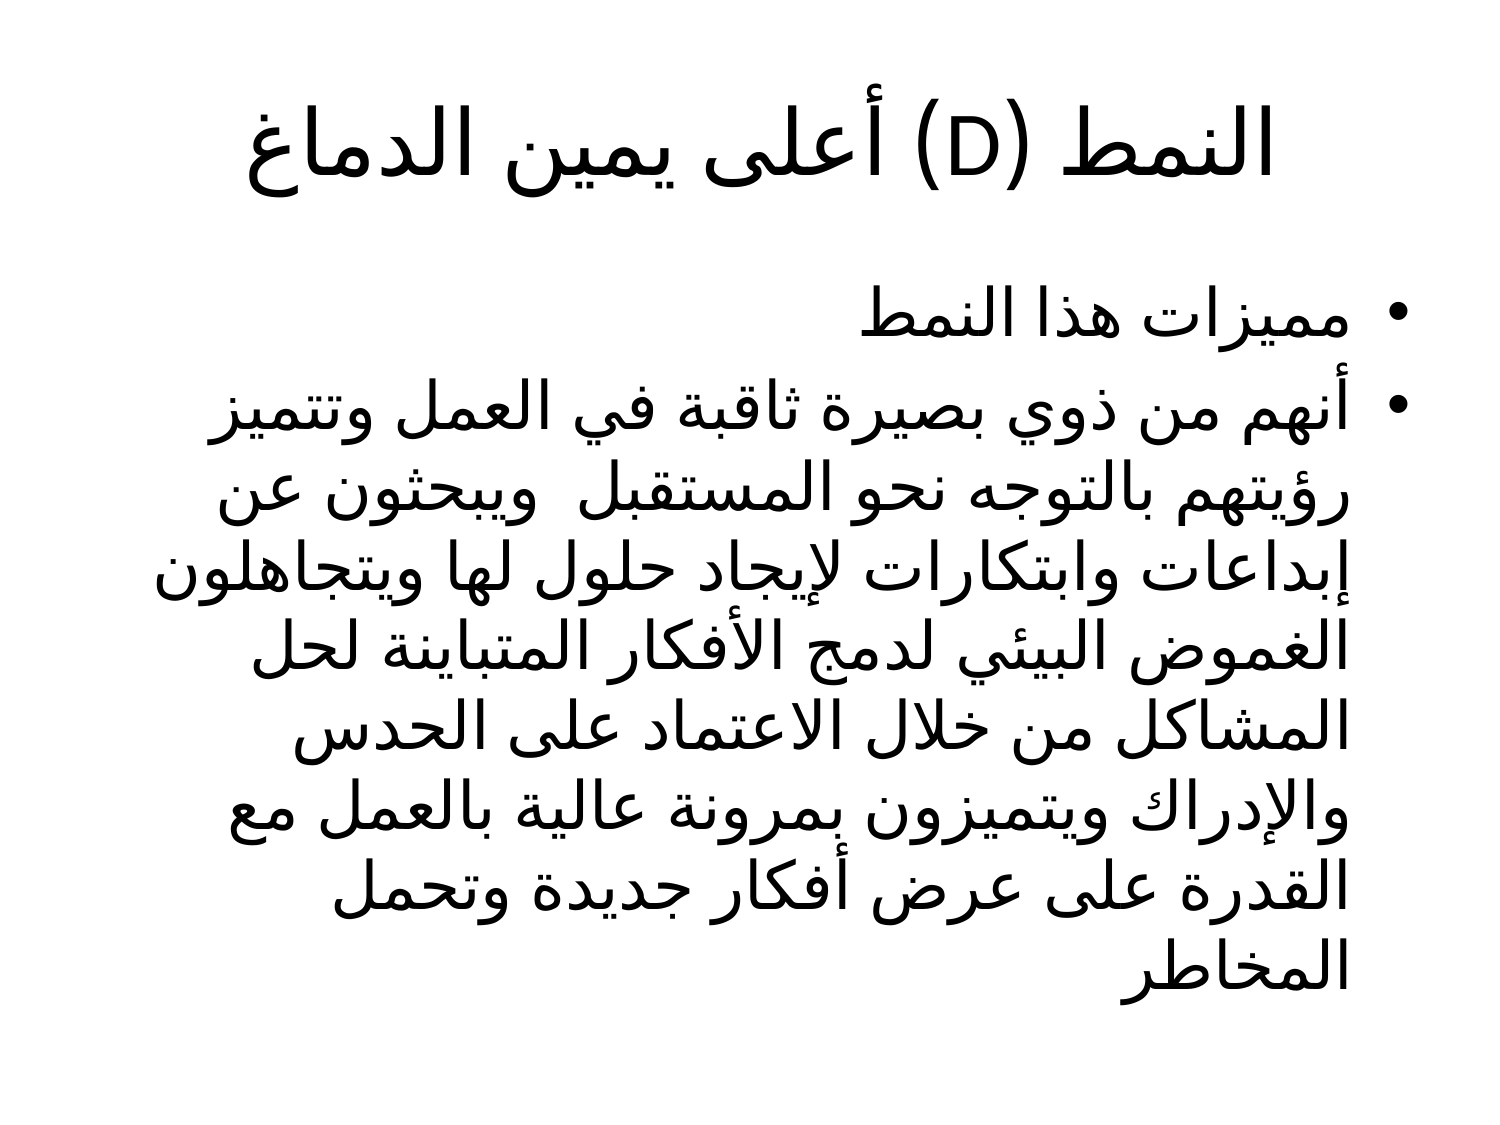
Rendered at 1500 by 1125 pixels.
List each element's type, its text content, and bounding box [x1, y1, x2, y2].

list مميزات هذا النمط أنهم من ذوي بصيرة ثاقبة في العمل وتتميز رؤيتهم بالتوجه نحو المستقبل ويبحثون عن إبداعات وابتكارات لإيجاد حلول لها ويتجاهلون الغموض البيئي لدمج الأفكار المتباينة لحل المشاكل من خلال الاعتماد على الحدس والإدراك ويتميزون بمرونة عالية بالعمل مع القدرة على عرض أفكار جديدة وتحمل المخاطر [75, 262, 1425, 1005]
title النمط (D) أعلى يمين الدماغ [75, 45, 1425, 233]
